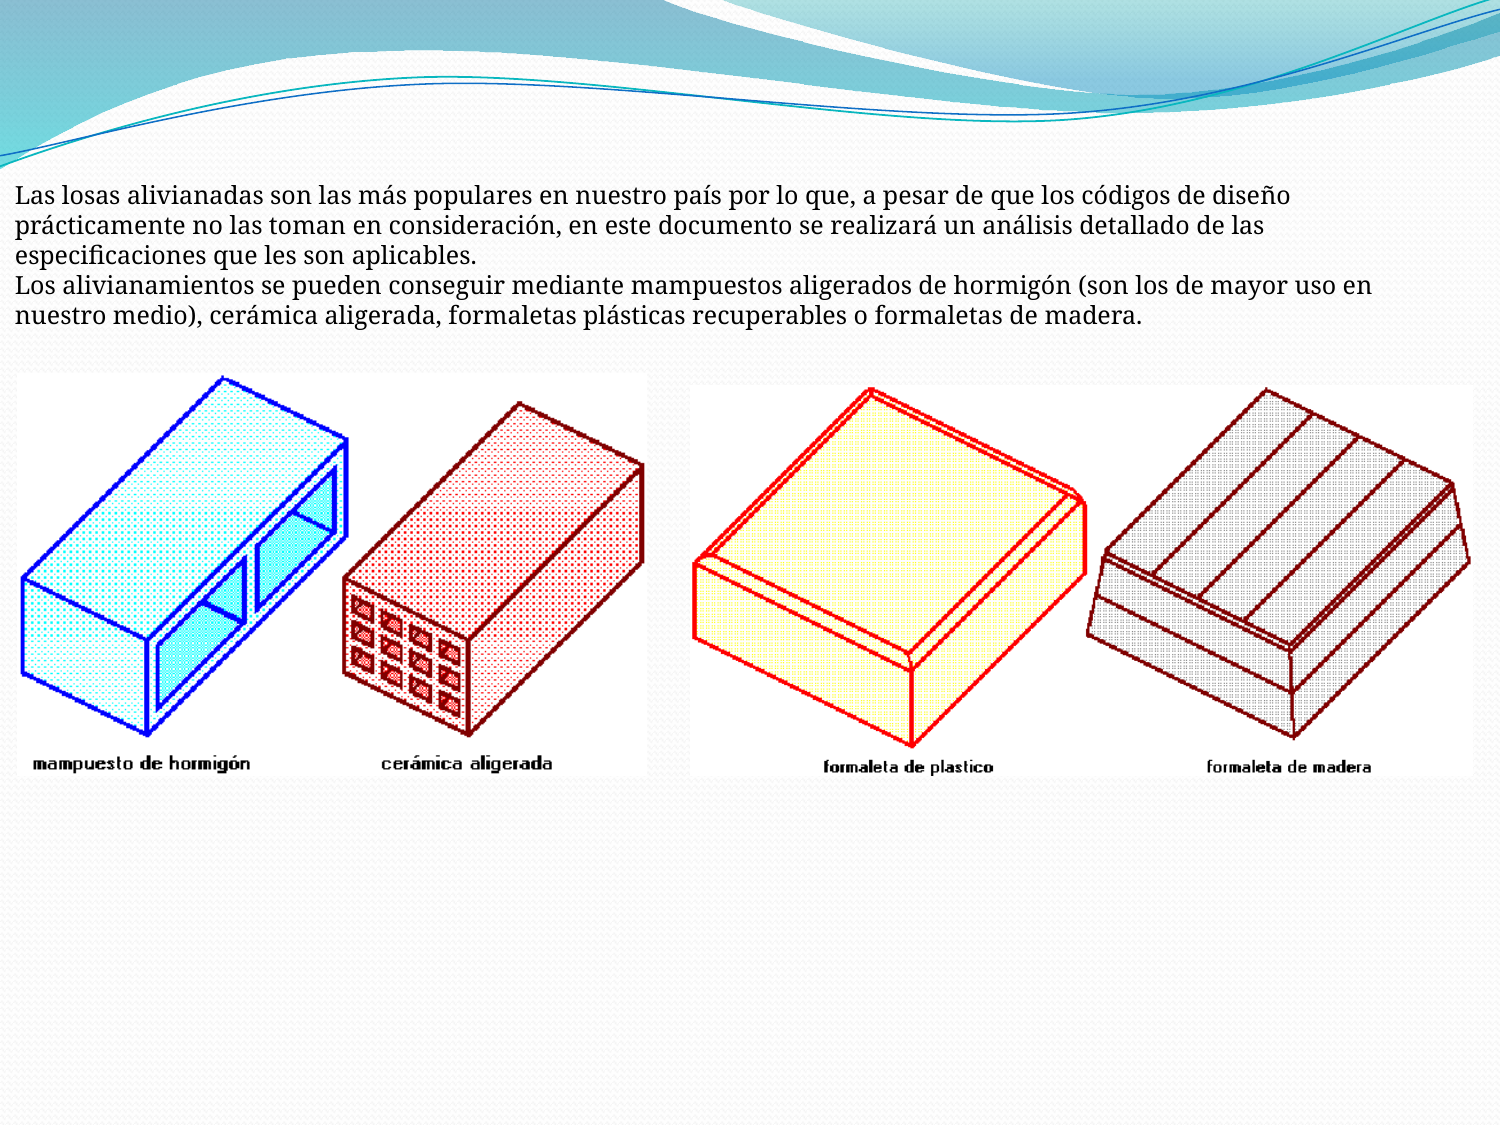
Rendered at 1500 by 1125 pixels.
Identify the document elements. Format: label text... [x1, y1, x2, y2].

picture [17, 373, 647, 776]
picture [690, 385, 1473, 776]
text_box Las losas alivianadas son las más populares en nuestro país por lo que, a pesar de que los códigos de diseño prácticamente no las toman en consideración, en este documento se realizará un análisis detallado de las especificaciones que les son aplicables. Los alivianamientos se pueden conseguir mediante mampuestos aligerados de hormigón (son los de mayor uso en nuestro medio), cerámica aligerada, formaletas plásticas recuperables o formaletas de madera. [0, 172, 1471, 338]
